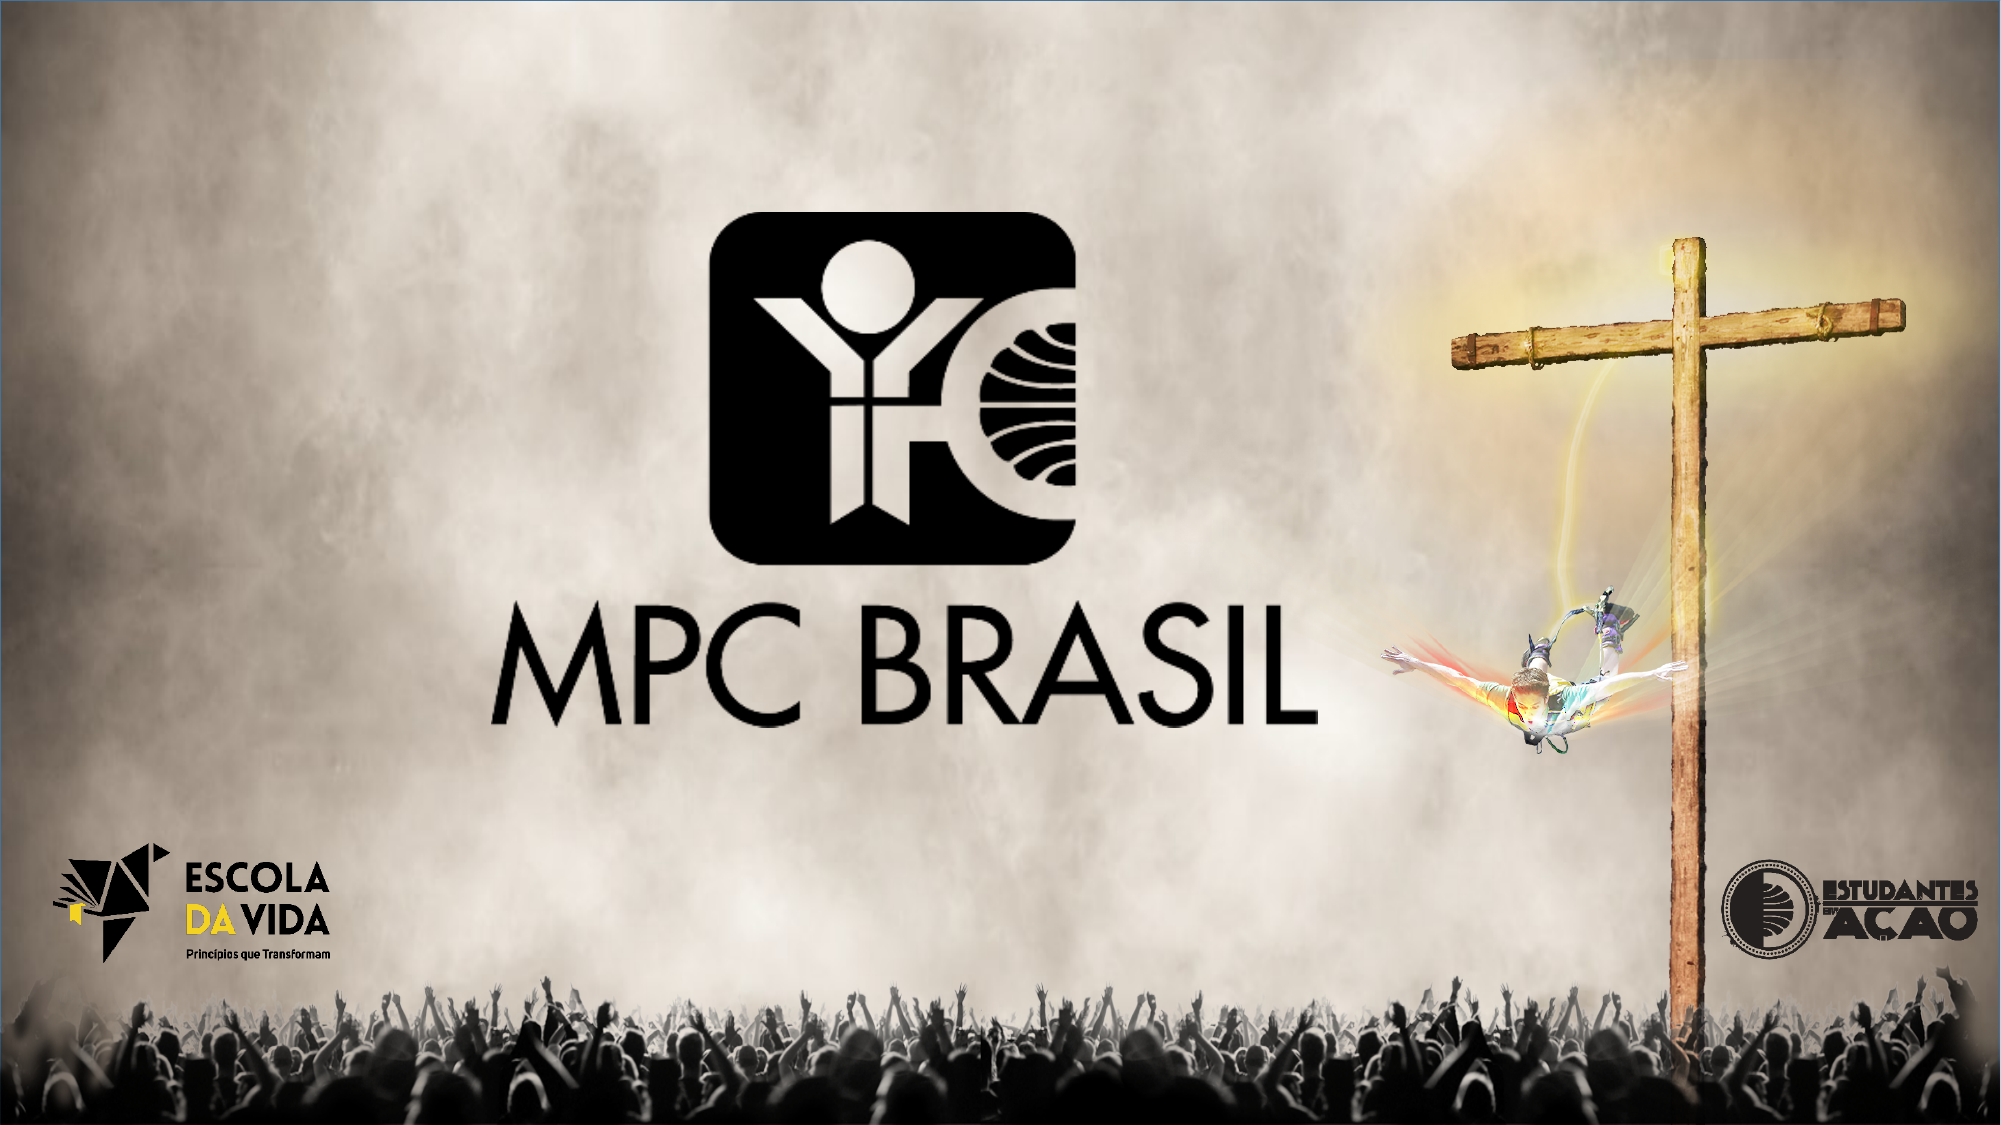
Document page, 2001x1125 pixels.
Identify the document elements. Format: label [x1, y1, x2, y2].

picture [0, 1, 2000, 1125]
text_box [1707, 849, 2000, 969]
